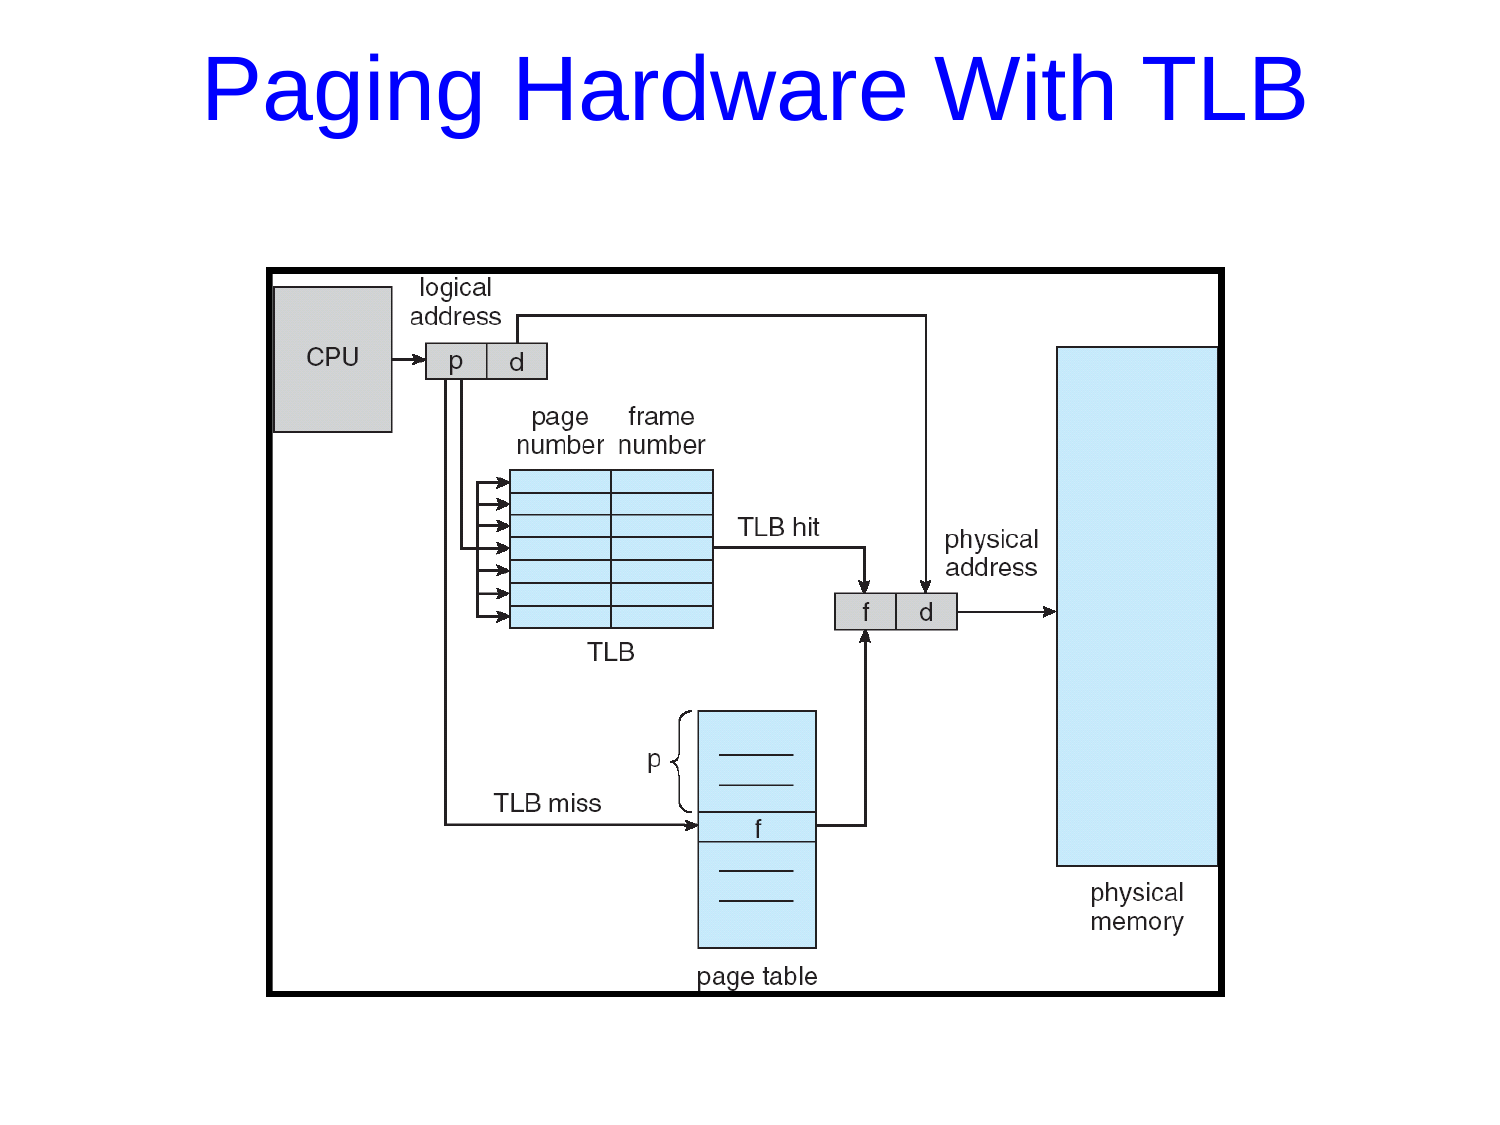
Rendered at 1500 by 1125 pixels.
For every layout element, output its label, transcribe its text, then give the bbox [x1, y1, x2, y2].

title Paging Hardware With TLB [118, 20, 1394, 148]
picture [272, 273, 1219, 991]
